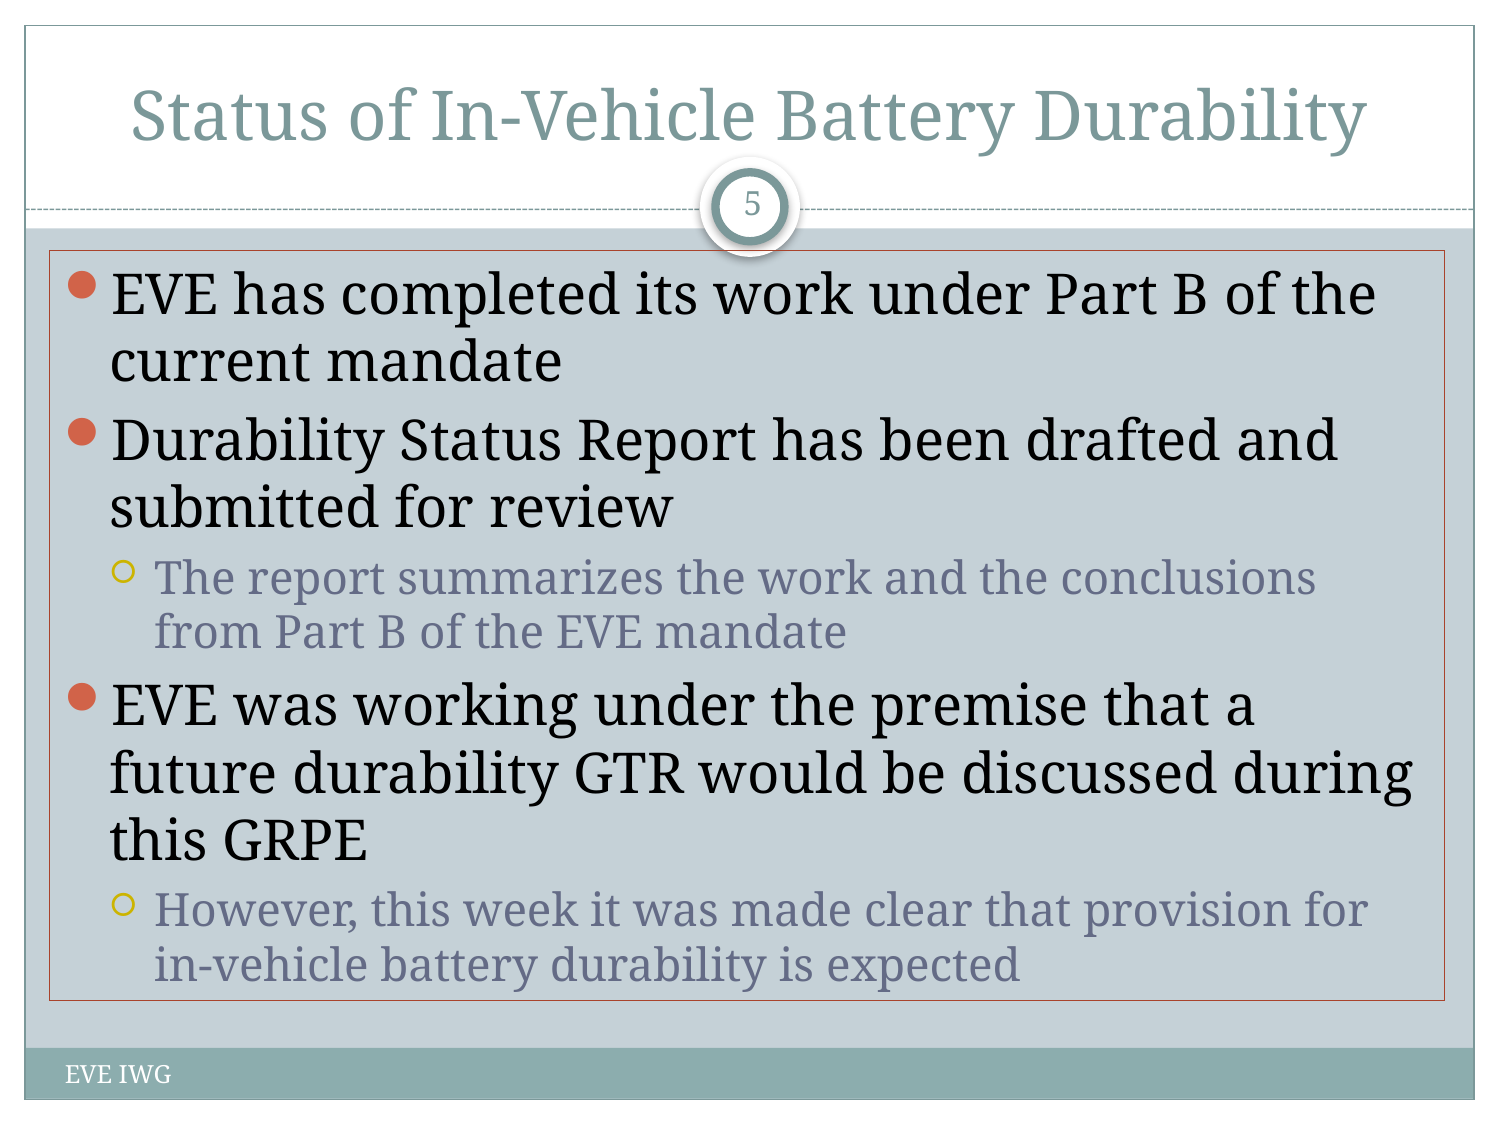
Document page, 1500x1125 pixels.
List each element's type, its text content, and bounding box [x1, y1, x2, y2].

slide_number 5 [715, 168, 791, 241]
list EVE has completed its work under Part B of the current mandate Durability Status Report has been drafted and submitted for review The report summarizes the work and the conclusions from Part B of the EVE mandate EVE was working under the premise that a future durability GTR would be discussed during this GRPE However, this week it was made clear that provision for in-vehicle battery durability is expected [49, 250, 1445, 1001]
footer EVE IWG [50, 1051, 638, 1112]
title Status of In-Vehicle Battery Durability [49, 37, 1450, 162]
